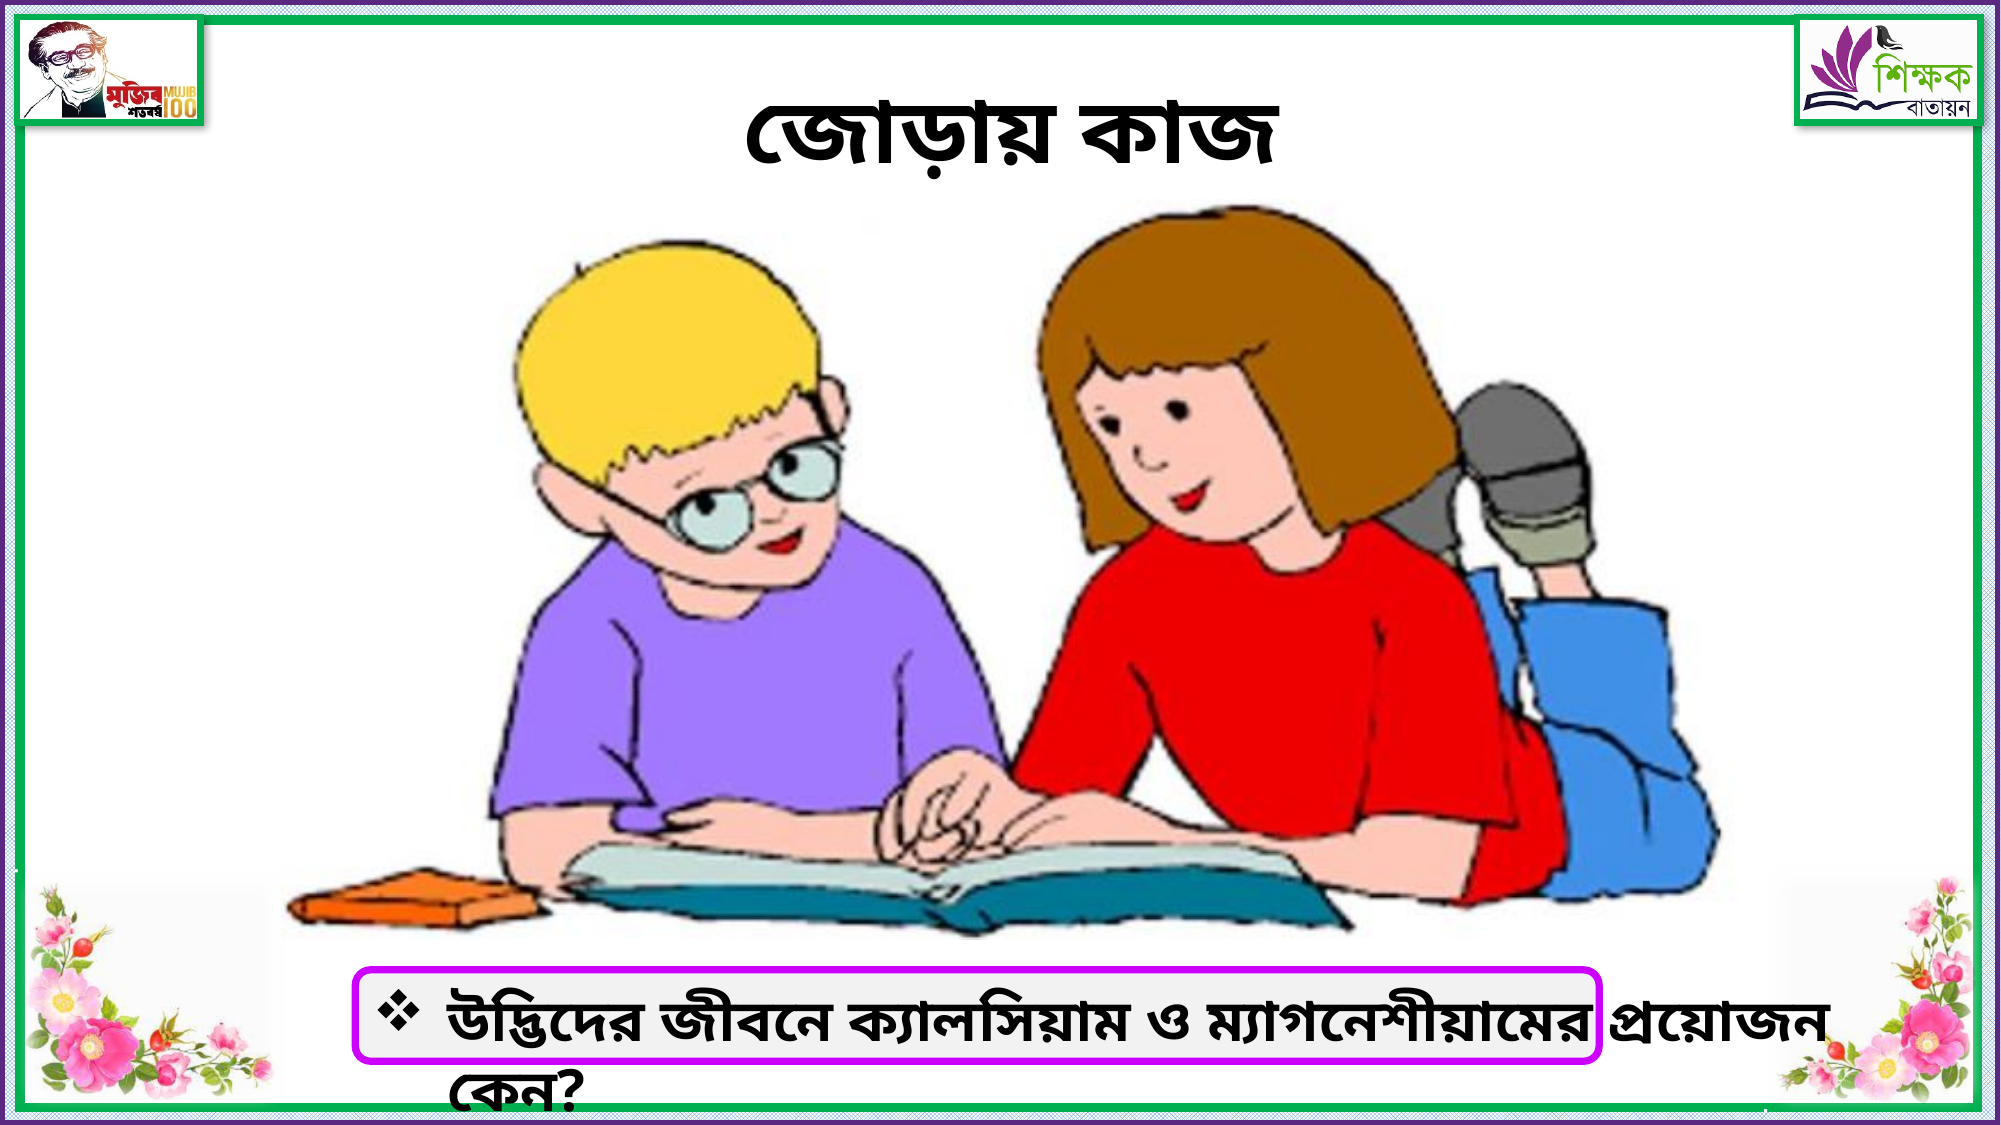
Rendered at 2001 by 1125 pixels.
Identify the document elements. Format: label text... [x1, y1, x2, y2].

text_box উদ্ভিদের জীবনে ক্যালসিয়াম ও ম্যাগনেশীয়ামের প্রয়োজন কেন? [357, 975, 1953, 1125]
picture [45, 899, 257, 1083]
picture [281, 199, 1746, 940]
text_box [357, 968, 1597, 975]
picture [1800, 20, 1977, 119]
picture [20, 20, 197, 119]
text_box জোড়ায় কাজ [722, 64, 1301, 189]
picture [1794, 893, 1958, 1083]
